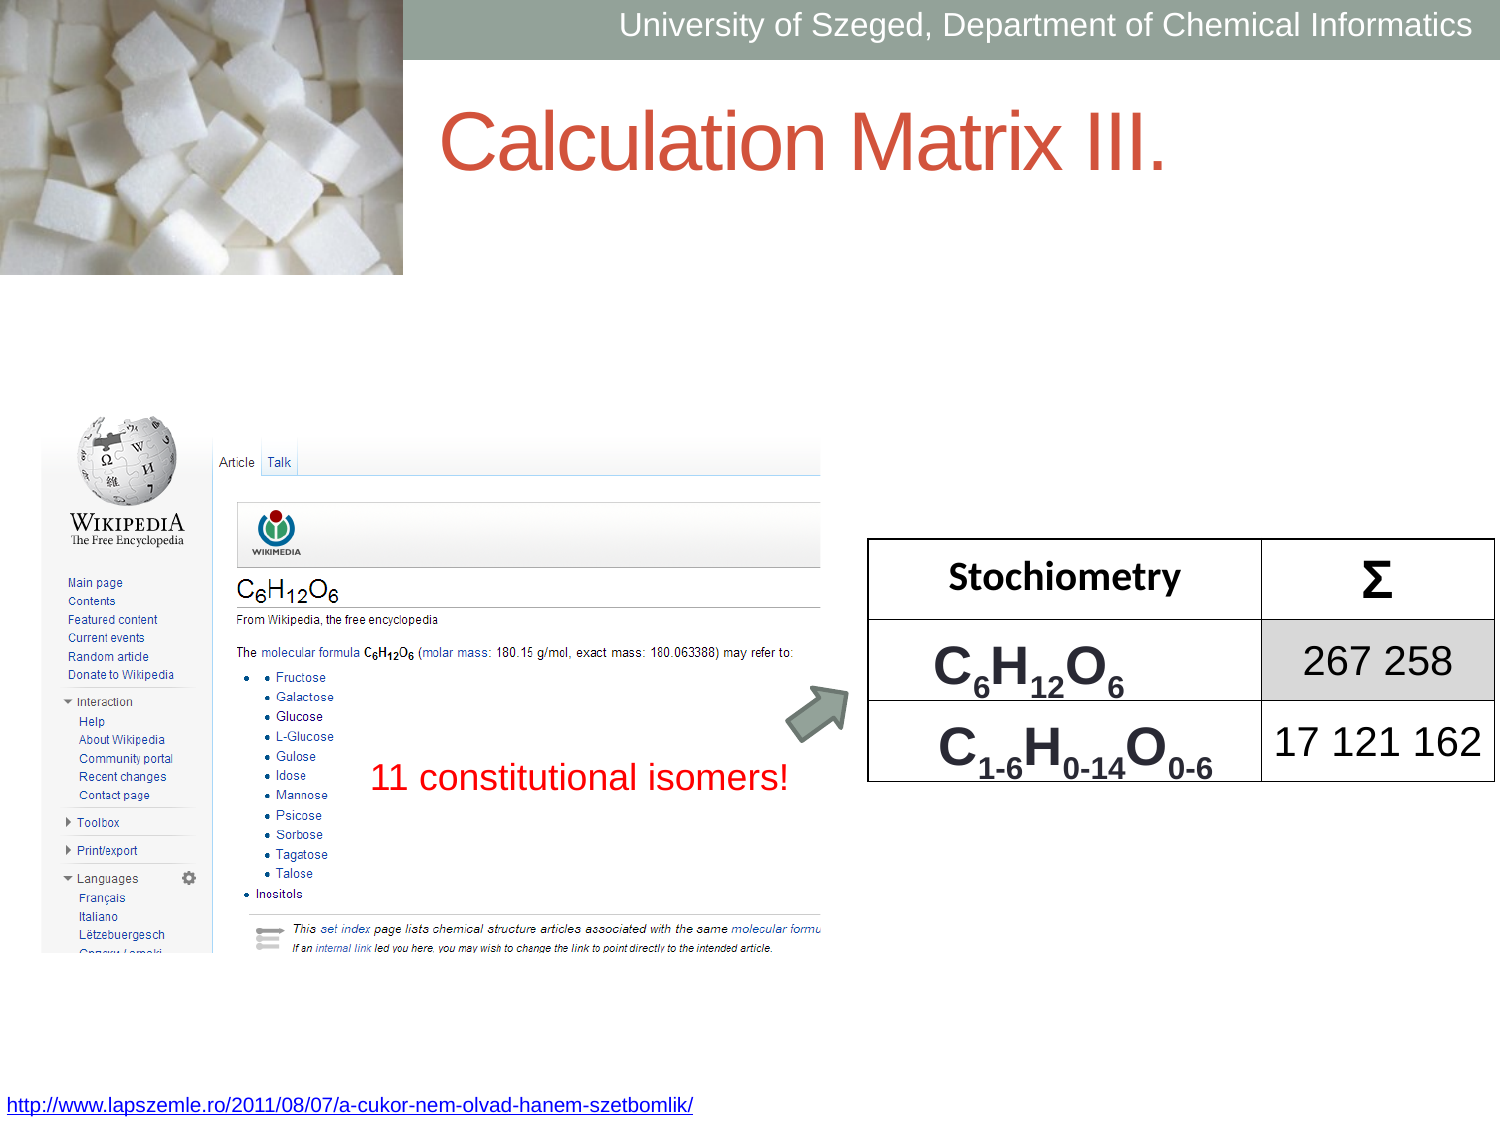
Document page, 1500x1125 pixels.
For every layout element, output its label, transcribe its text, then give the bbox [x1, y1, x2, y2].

table_cell 17 121 162 [1262, 701, 1494, 781]
table_header Σ [1262, 540, 1494, 619]
table_cell 267 258 [1262, 620, 1494, 700]
table_header Stochiometry [869, 540, 1261, 619]
text_box http://www.lapszemle.ro/2011/08/07/a-cukor-nem-olvad-hanem-szetbomlik/ [0, 1084, 708, 1125]
text_box Calculation Matrix III. [410, 43, 1203, 232]
table_cell [869, 701, 1261, 781]
text_box C1-6H0-14O0-6 [923, 782, 1229, 793]
text_box C6H12O6 [919, 623, 1140, 713]
text_box University of Szeged, Department of Chemical Informatics [604, 0, 1490, 51]
picture [0, 0, 403, 276]
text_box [41, 402, 821, 953]
text_box [831, 688, 849, 730]
table_cell [869, 620, 1261, 700]
